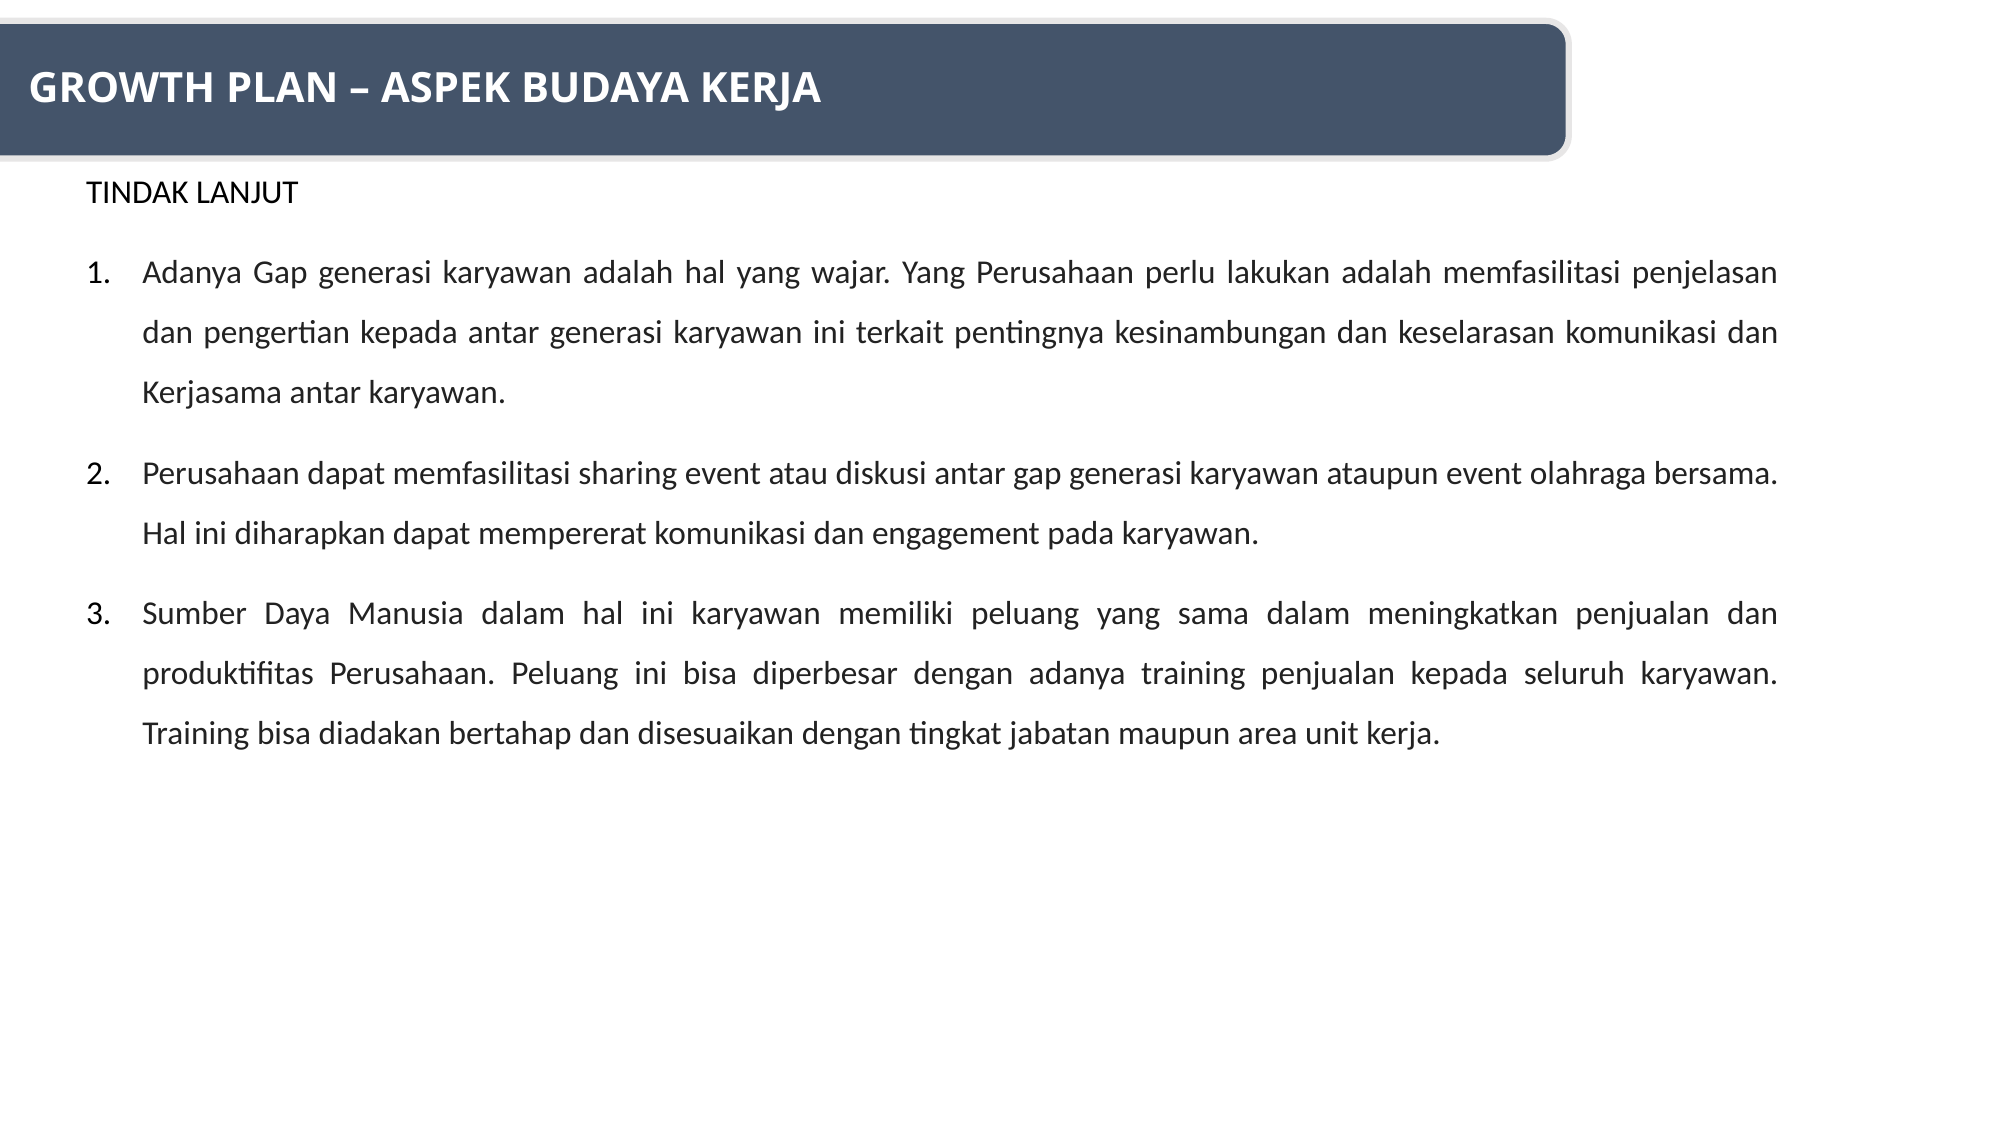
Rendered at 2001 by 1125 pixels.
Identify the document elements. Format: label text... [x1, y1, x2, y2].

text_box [0, 20, 1569, 159]
text_box TINDAK LANJUT Adanya Gap generasi karyawan adalah hal yang wajar. Yang Perusahaan perlu lakukan adalah memfasilitasi penjelasan dan pengertian kepada antar generasi karyawan ini terkait pentingnya kesinambungan dan keselarasan komunikasi dan Kerjasama antar karyawan. Perusahaan dapat memfasilitasi sharing event atau diskusi antar gap generasi karyawan ataupun event olahraga bersama. Hal ini diharapkan dapat mempererat komunikasi dan engagement pada karyawan. Sumber Daya Manusia dalam hal ini karyawan memiliki peluang yang sama dalam meningkatkan penjualan dan produktifitas Perusahaan. Peluang ini bisa diperbesar dengan adanya training penjualan kepada seluruh karyawan. Training bisa diadakan bertahap dan disesuaikan dengan tingkat jabatan maupun area unit kerja. [52, 76, 1797, 1067]
